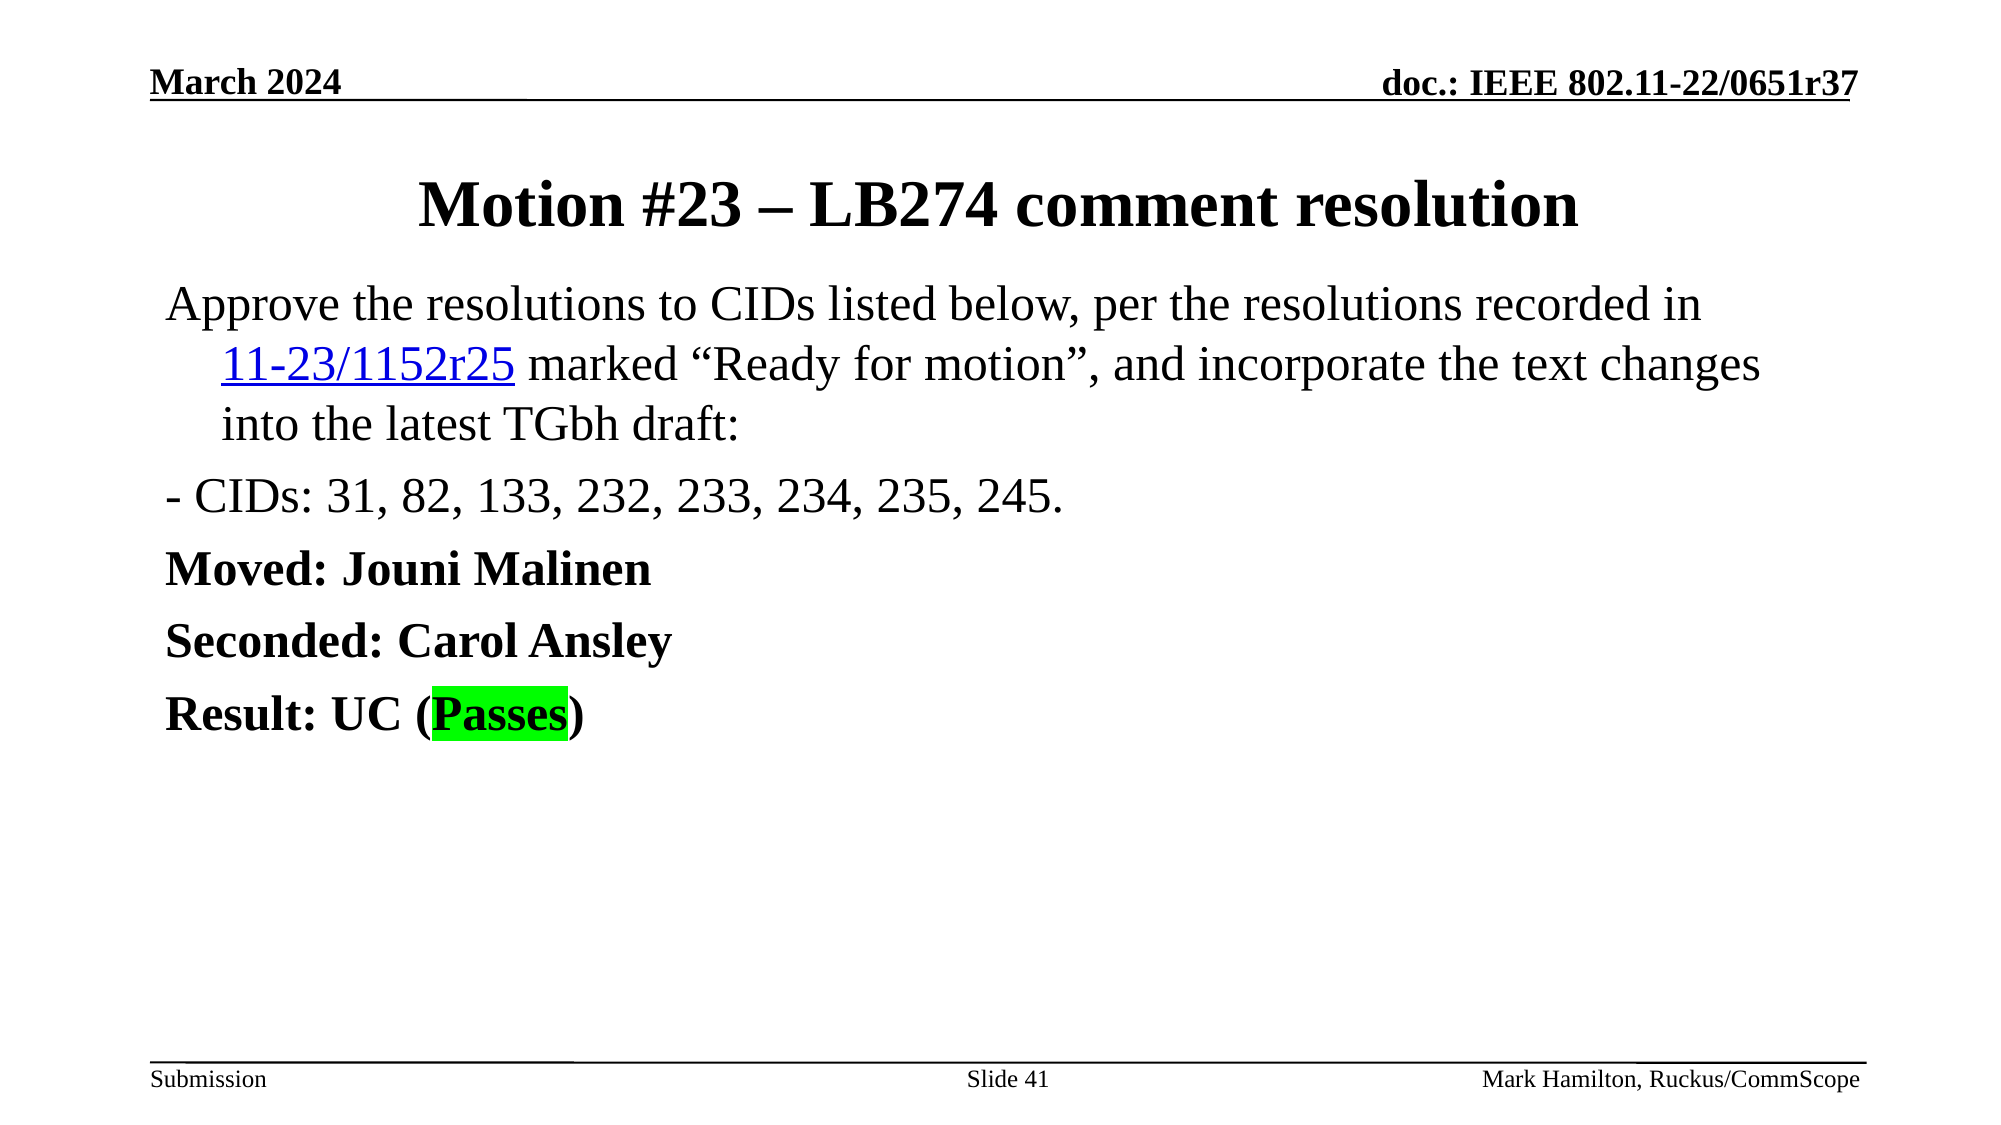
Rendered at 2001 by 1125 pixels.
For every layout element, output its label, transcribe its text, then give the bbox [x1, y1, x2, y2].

slide_number Slide 41 [950, 1061, 1067, 1123]
title Motion #23 – LB274 comment resolution [149, 112, 1850, 262]
list Approve the resolutions to CIDs listed below, per the resolutions recorded in 11-23/1152r25 marked “Ready for motion”, and incorporate the text changes into the latest TGbh draft: - CIDs: 31, 82, 133, 232, 233, 234, 235, 245. Moved: Jouni Malinen Seconded: Carol Ansley Result: UC (Passes) [149, 262, 1850, 1050]
